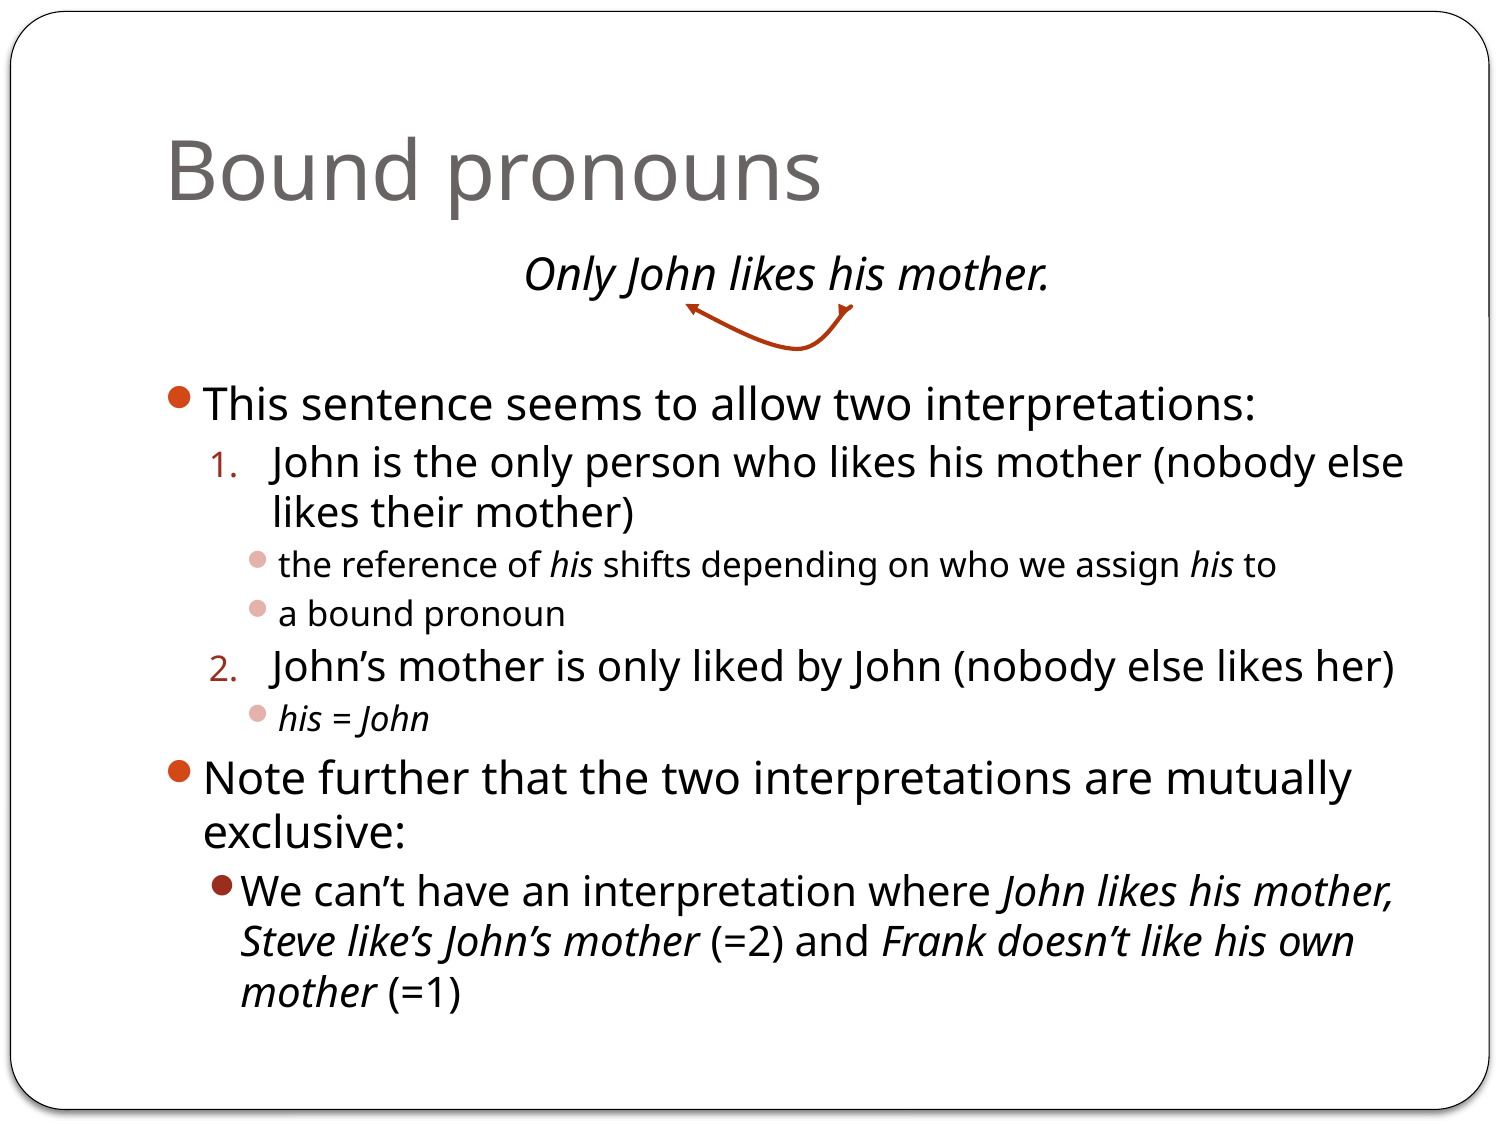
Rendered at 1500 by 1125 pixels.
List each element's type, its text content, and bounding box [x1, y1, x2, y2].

title Bound pronouns [150, 45, 1425, 233]
text_box [685, 303, 854, 350]
list Only John likes his mother. This sentence seems to allow two interpretations: John is the only person who likes his mother (nobody else likes their mother) the reference of his shifts depending on who we assign his to a bound pronoun John’s mother is only liked by John (nobody else likes her) his = John Note further that the two interpretations are mutually exclusive: We can’t have an interpretation where John likes his mother, Steve like’s John’s mother (=2) and Frank doesn’t like his own mother (=1) [150, 237, 1425, 1071]
